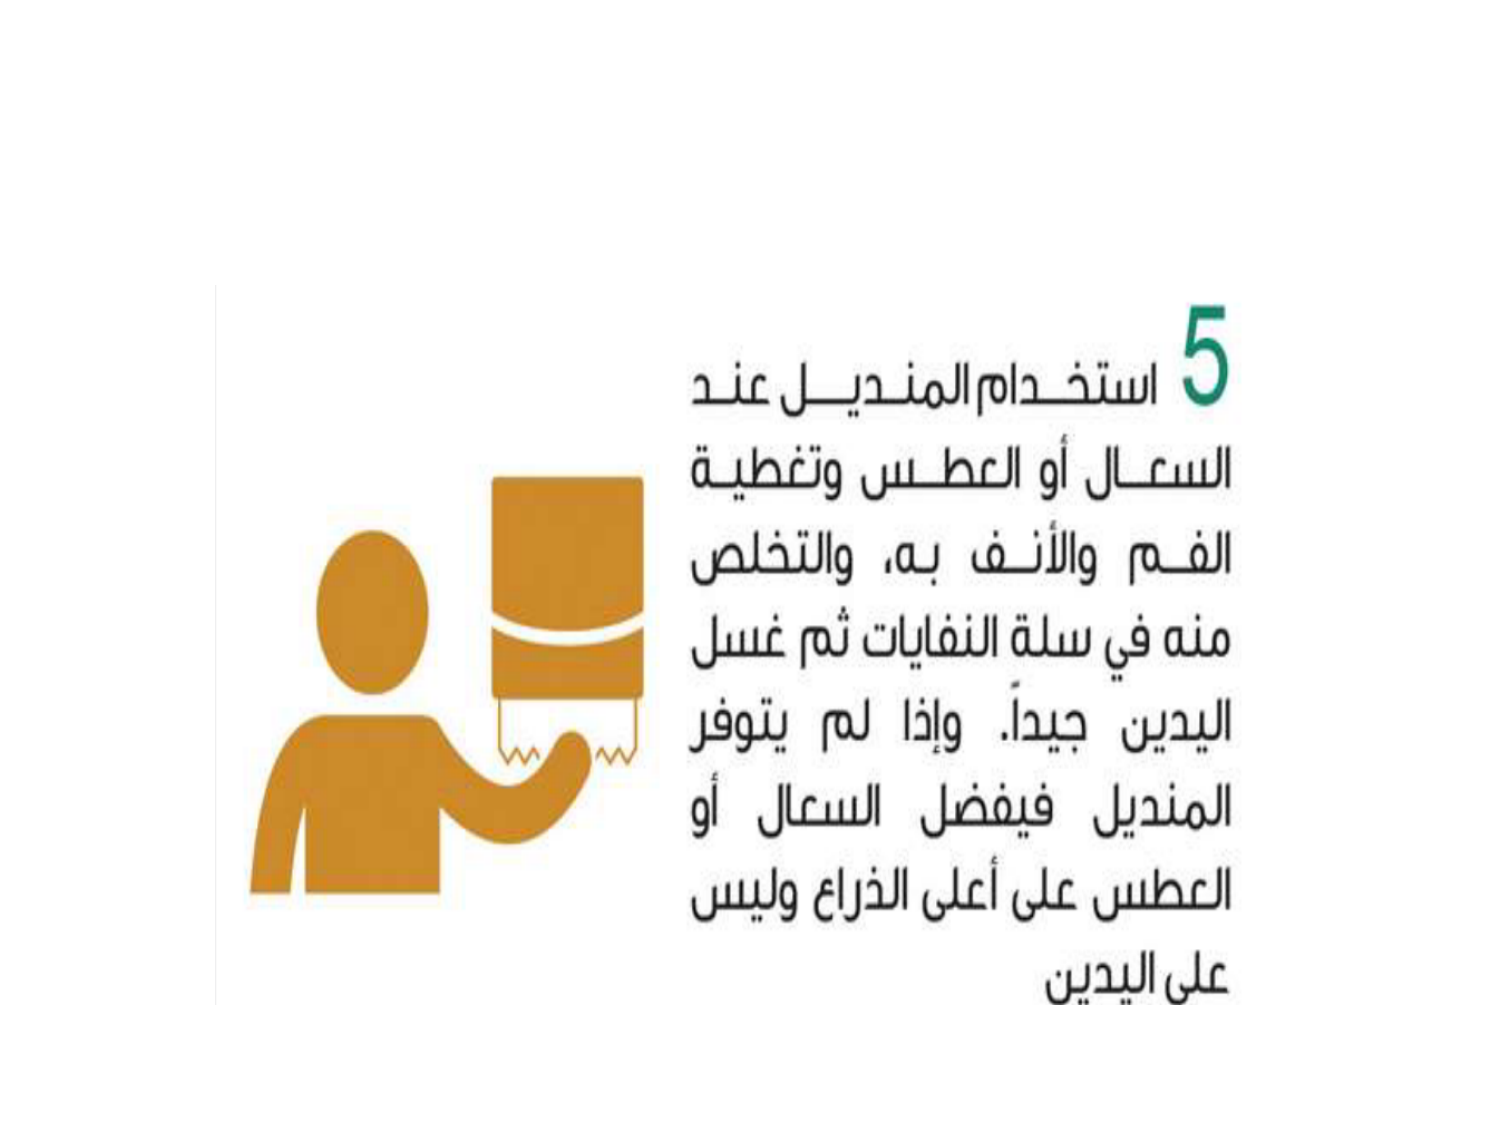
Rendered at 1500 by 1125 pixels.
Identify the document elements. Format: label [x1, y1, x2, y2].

list [215, 284, 1285, 1006]
